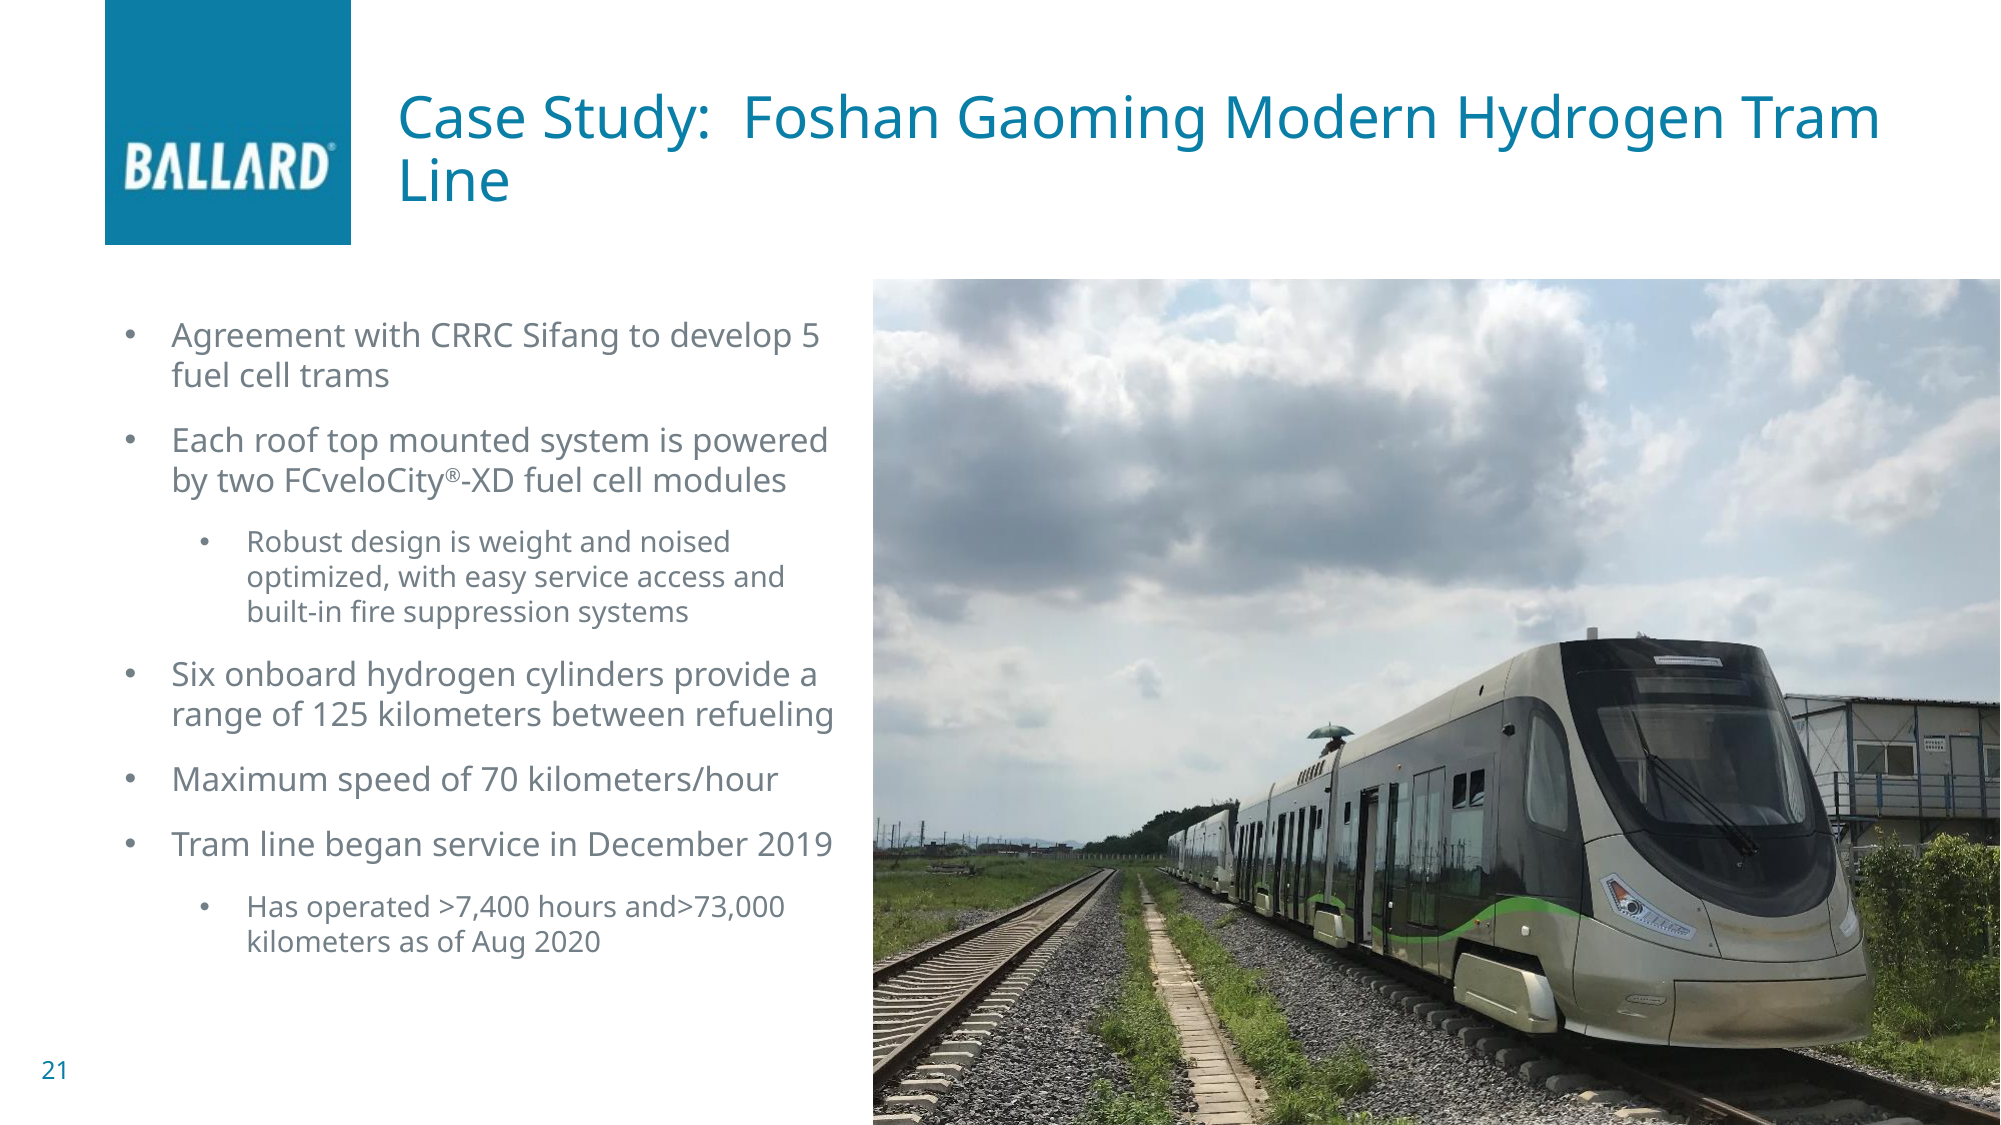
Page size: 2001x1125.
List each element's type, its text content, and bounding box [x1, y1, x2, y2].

picture [185, 125, 195, 129]
picture [873, 279, 2000, 1125]
picture [281, 127, 293, 132]
picture [298, 125, 302, 135]
title Case Study: Foshan Gaoming Modern Hydrogen Tram Line [382, 62, 1915, 240]
picture [119, 138, 337, 197]
text_box Agreement with CRRC Sifang to develop 5 fuel cell trams Each roof top mounted system is powered by two FCveloCity®-XD fuel cell modules Robust design is weight and noised optimized, with easy service access and built-in fire suppression systems Six onboard hydrogen cylinders provide a range of 125 kilometers between refueling Maximum speed of 70 kilometers/hour Tram line began service in December 2019 Has operated >7,400 hours and>73,000 kilometers as of Aug 2020 [109, 306, 873, 966]
